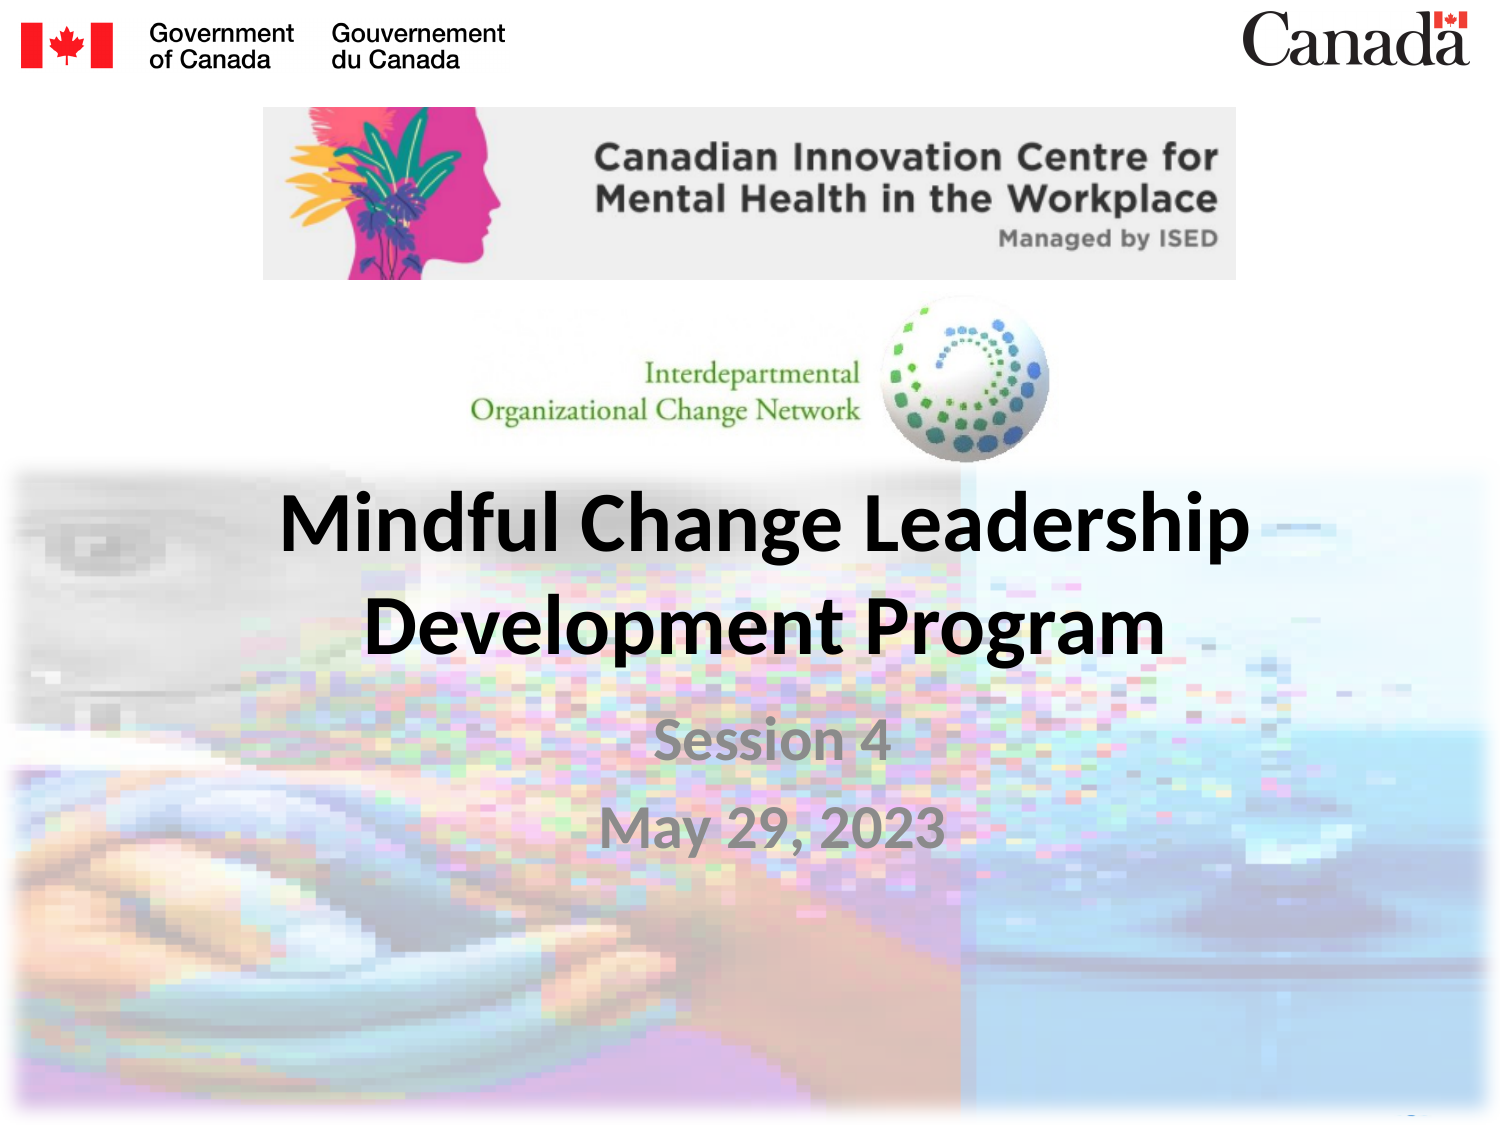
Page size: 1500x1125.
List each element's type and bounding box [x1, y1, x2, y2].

picture [0, 291, 1500, 1125]
picture [263, 107, 1236, 280]
picture [18, 18, 510, 73]
picture [1243, 11, 1470, 66]
